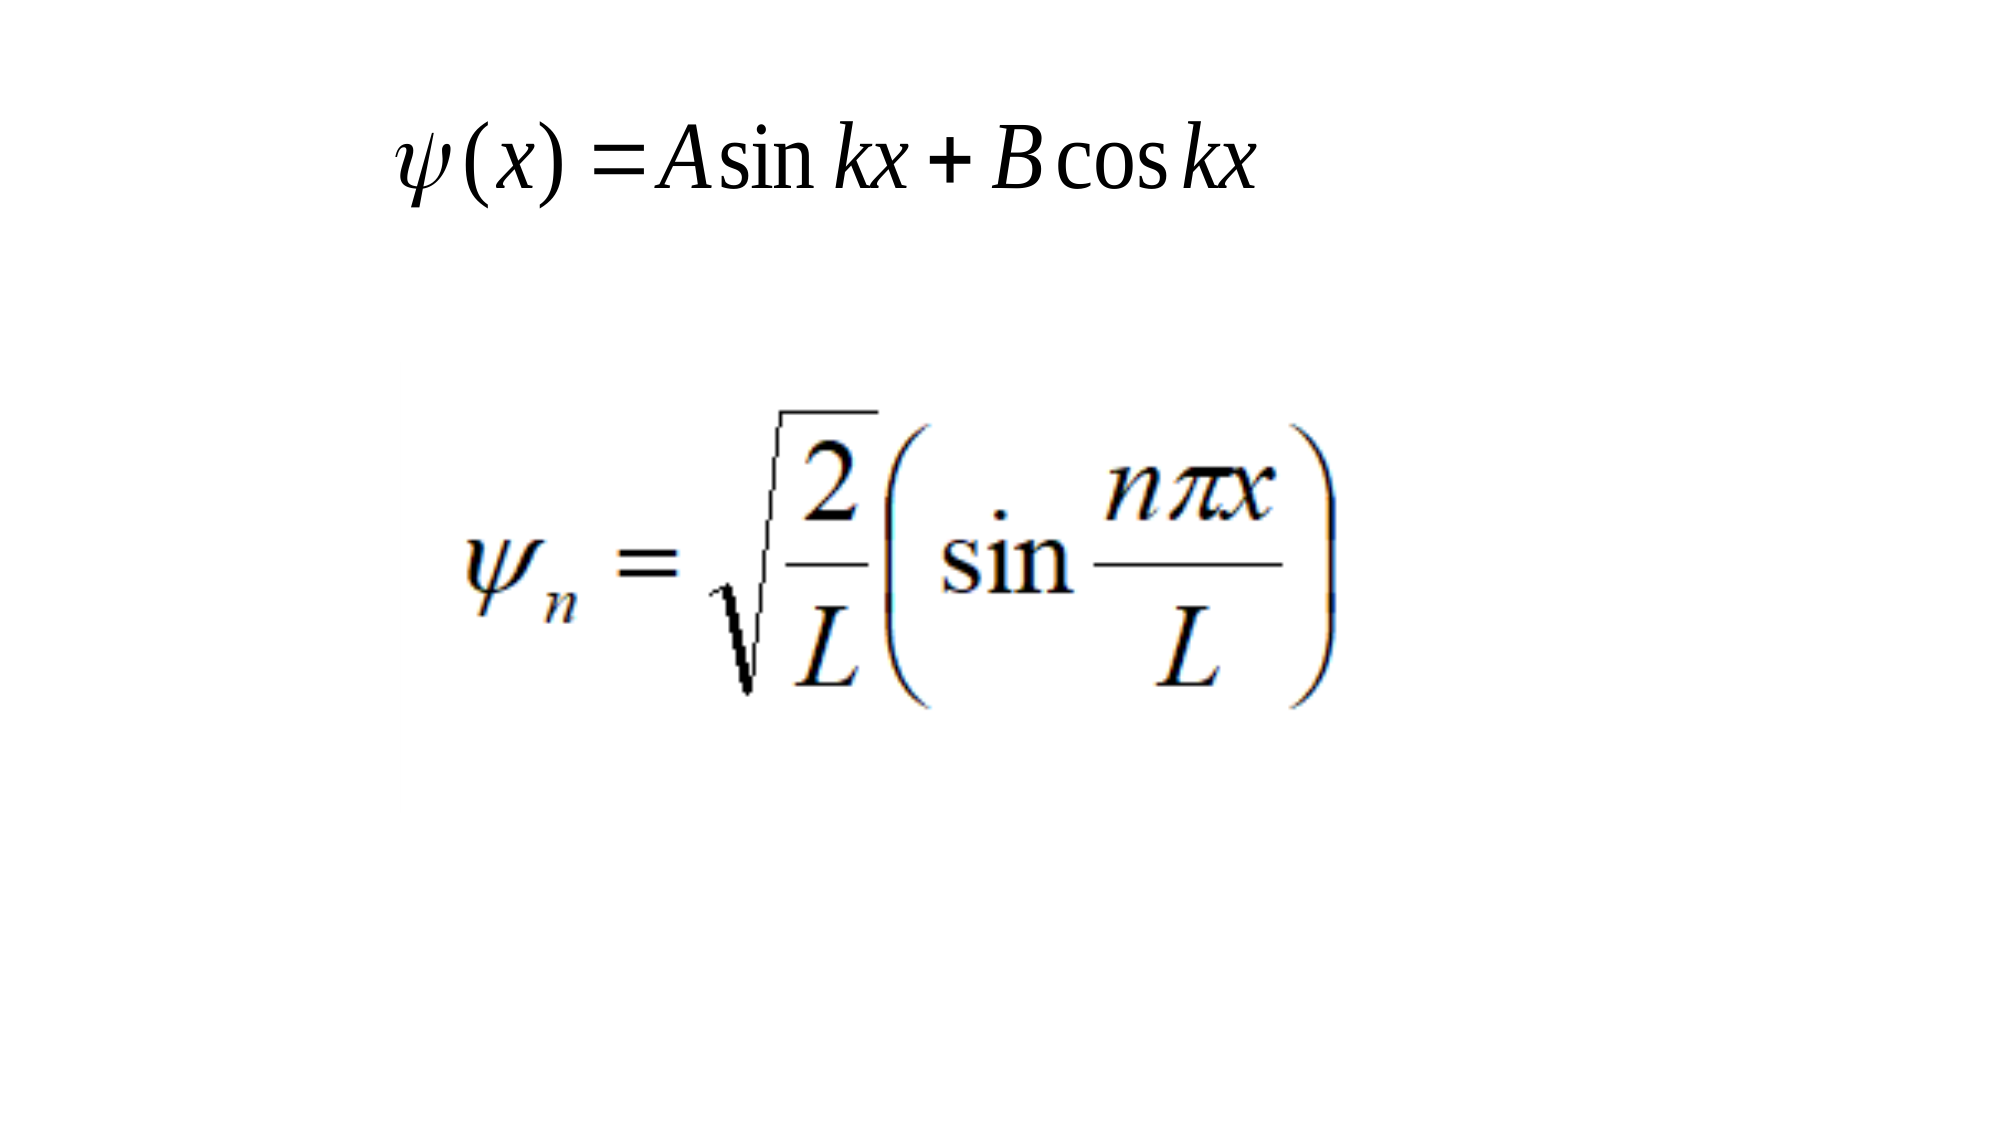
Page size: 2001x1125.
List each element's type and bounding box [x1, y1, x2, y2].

picture [399, 362, 1556, 838]
text_box [387, 99, 1275, 229]
